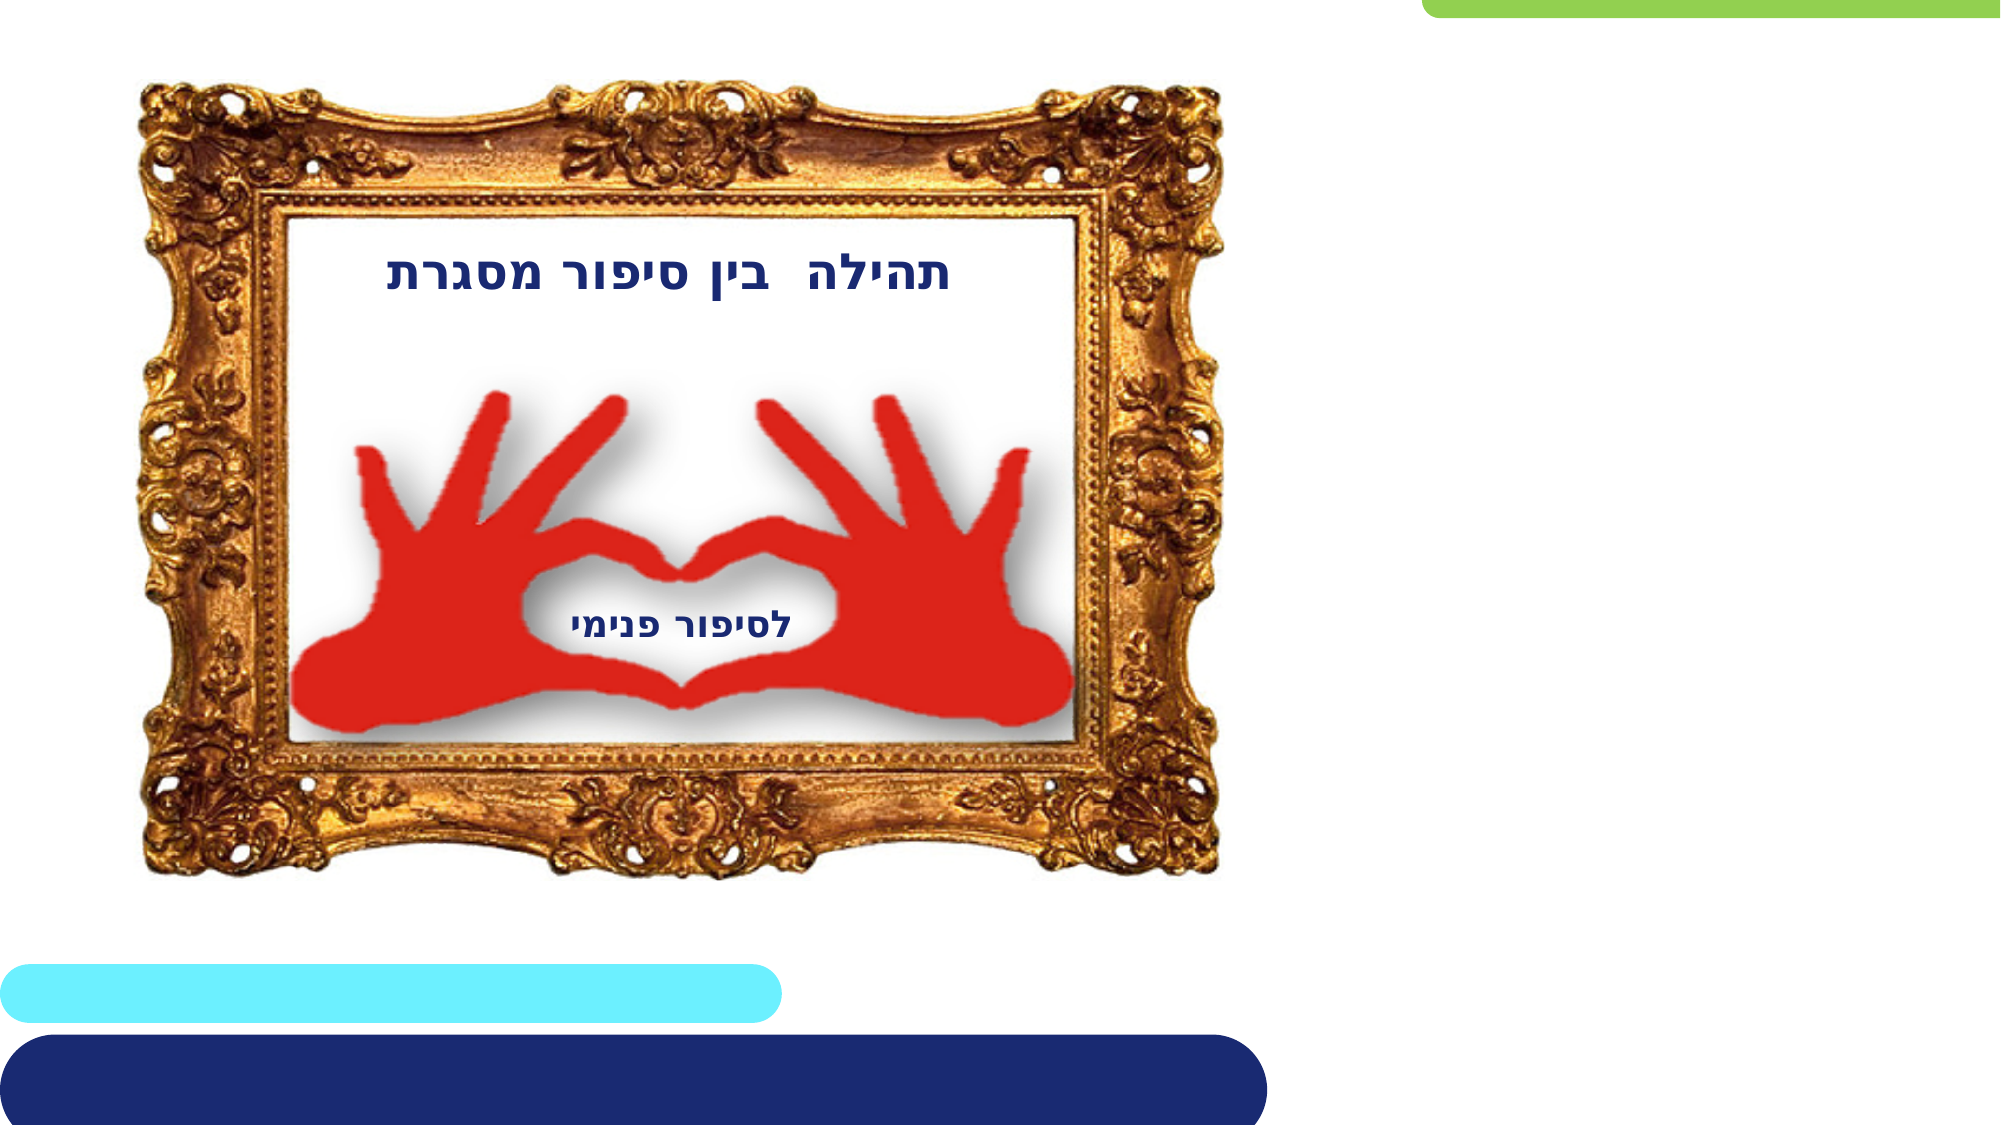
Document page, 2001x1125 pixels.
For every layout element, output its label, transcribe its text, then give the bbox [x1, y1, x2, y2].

picture [135, 0, 1224, 1026]
text_box תהילה בין סיפור מסגרת [1081, 232, 1140, 366]
text_box תהילה בין סיפור מסגרת [218, 232, 278, 367]
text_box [261, 348, 1097, 744]
